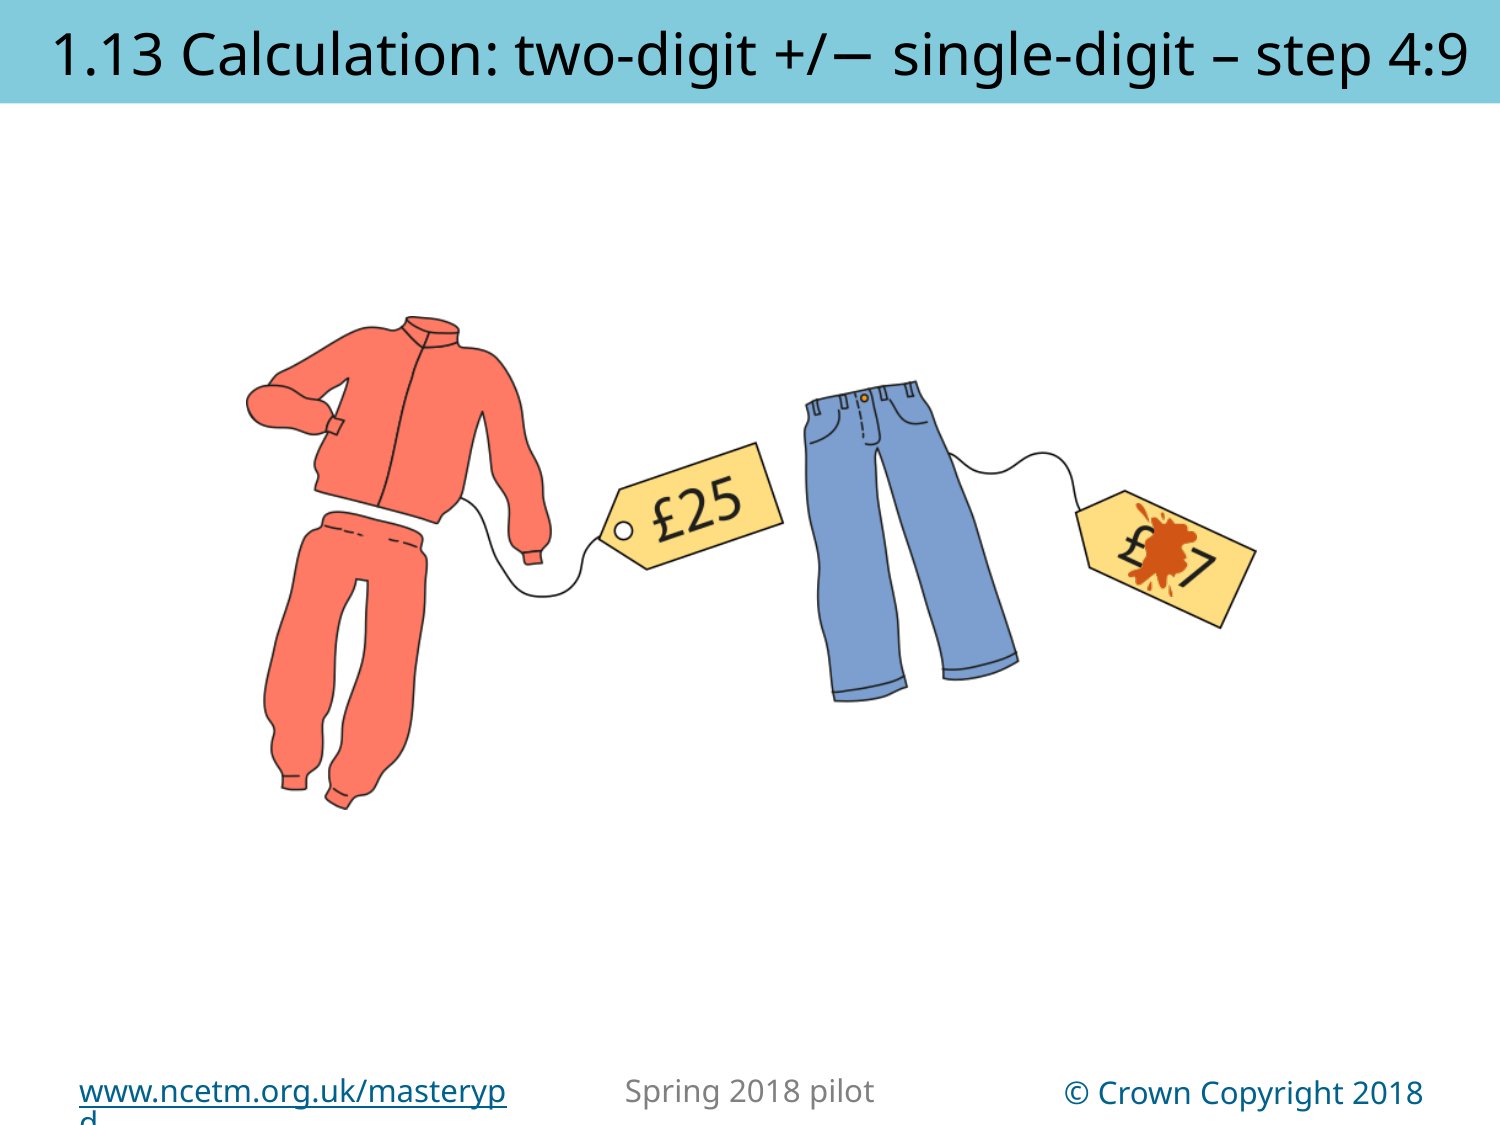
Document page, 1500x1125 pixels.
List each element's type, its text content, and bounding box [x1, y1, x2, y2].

list 1.13 Calculation: two-digit +/− single-digit – step 4:9 [0, 0, 1500, 104]
picture [246, 316, 1258, 810]
